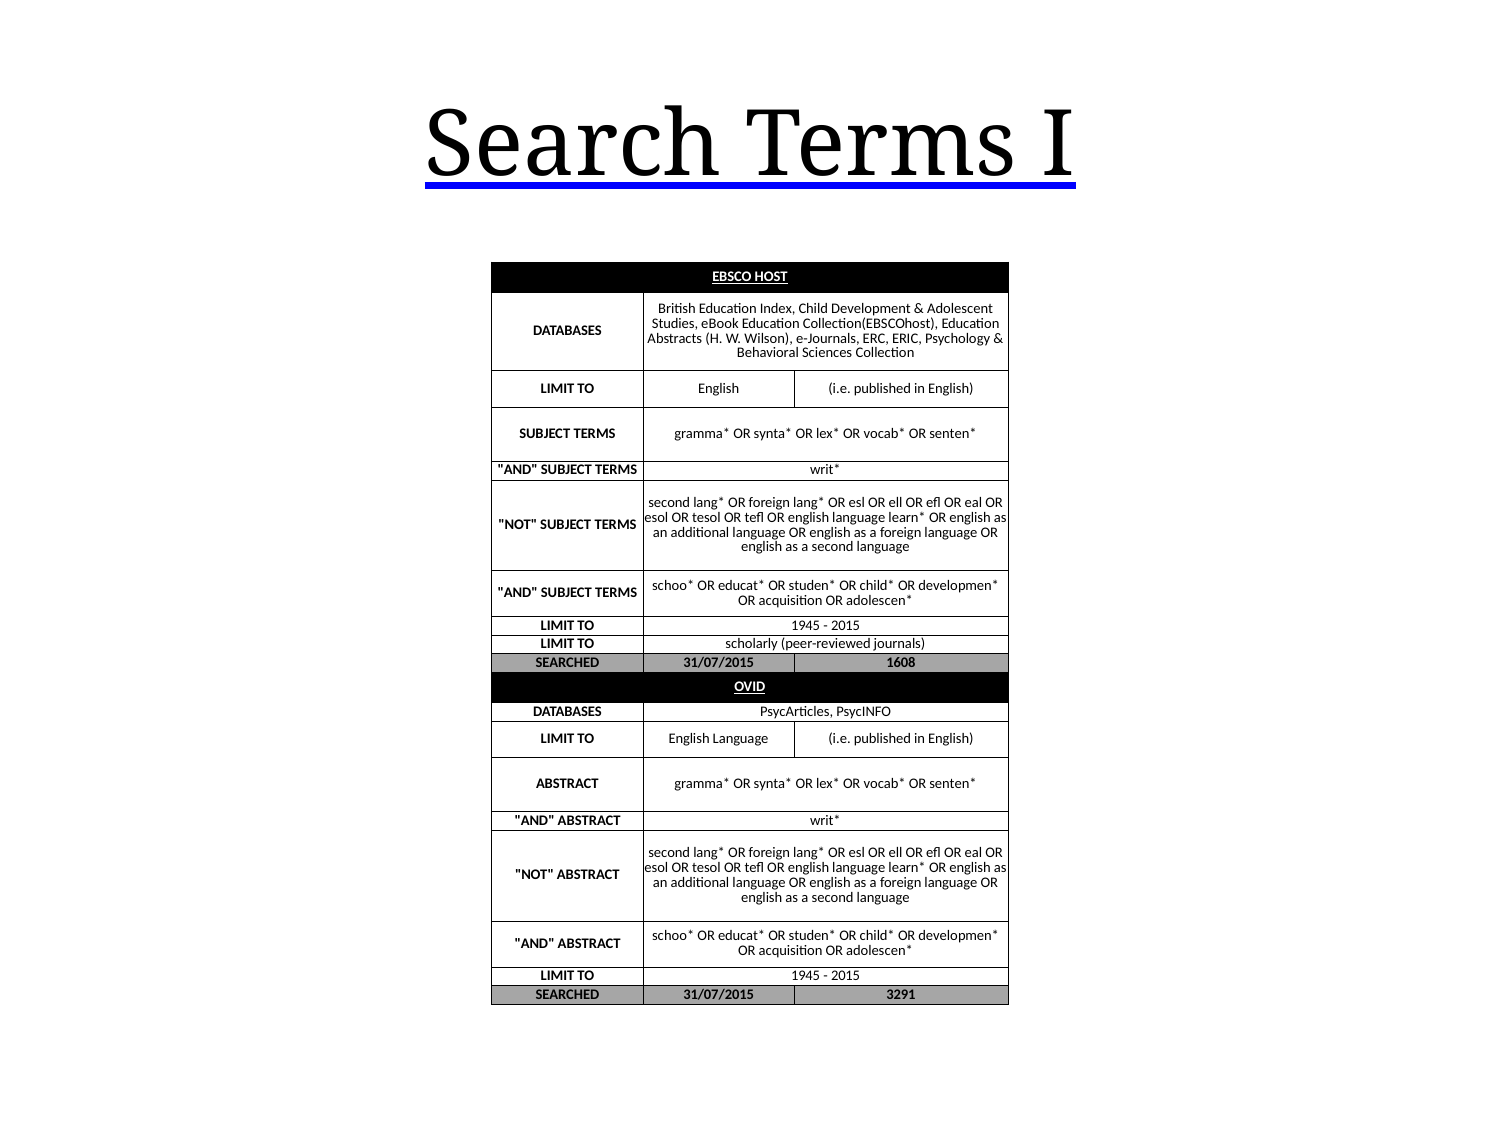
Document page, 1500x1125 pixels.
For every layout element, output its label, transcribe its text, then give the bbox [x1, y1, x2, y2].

title Search Terms I [75, 45, 1425, 233]
table_cell SEARCHED [492, 986, 643, 1004]
table_cell 1945 - 2015 [644, 968, 1008, 985]
table_cell "AND" SUBJECT TERMS [492, 462, 643, 480]
table_cell LIMIT TO [492, 722, 643, 757]
table_cell PsycArticles, PsycINFO [644, 703, 1008, 721]
table_cell (i.e. published in English) [795, 722, 1008, 757]
table_cell (i.e. published in English) [795, 371, 1008, 407]
table_cell second lang* OR foreign lang* OR esl OR ell OR efl OR eal OR esol OR tesol OR tefl OR english language learn* OR english as an additional language OR english as a foreign language OR english as a second language [644, 831, 1008, 921]
table_cell scholarly (peer-reviewed journals) [644, 636, 1008, 653]
table_cell "AND" ABSTRACT [492, 812, 643, 830]
table_cell ABSTRACT [492, 758, 643, 811]
table_cell OVID [492, 673, 1008, 702]
table_cell 31/07/2015 [644, 654, 794, 672]
table_cell schoo* OR educat* OR studen* OR child* OR developmen* OR acquisition OR adolescen* [644, 571, 1008, 616]
table_cell writ* [644, 462, 1008, 480]
table_cell writ* [644, 812, 1008, 830]
table_cell "NOT" SUBJECT TERMS [492, 481, 643, 570]
table_cell "AND" ABSTRACT [492, 922, 643, 967]
table_header EBSCO HOST [492, 263, 1008, 292]
table_cell 3291 [795, 986, 1008, 1004]
table_cell English Language [644, 722, 794, 757]
table_cell 1608 [795, 654, 1008, 672]
table_cell LIMIT TO [492, 968, 643, 985]
table_cell English [644, 371, 794, 407]
table_cell gramma* OR synta* OR lex* OR vocab* OR senten* [644, 408, 1008, 461]
table_cell LIMIT TO [492, 371, 643, 407]
table_cell "NOT" ABSTRACT [492, 831, 643, 921]
table_cell "AND" SUBJECT TERMS [492, 571, 643, 616]
table_cell 31/07/2015 [644, 986, 794, 1004]
table_cell schoo* OR educat* OR studen* OR child* OR developmen* OR acquisition OR adolescen* [644, 922, 1008, 967]
table_cell DATABASES [492, 293, 643, 370]
table_cell SUBJECT TERMS [492, 408, 643, 461]
table_cell 1945 - 2015 [644, 617, 1008, 635]
table_cell DATABASES [492, 703, 643, 721]
table_cell SEARCHED [492, 654, 643, 672]
table_cell second lang* OR foreign lang* OR esl OR ell OR efl OR eal OR esol OR tesol OR tefl OR english language learn* OR english as an additional language OR english as a foreign language OR english as a second language [644, 481, 1008, 570]
table_cell LIMIT TO [492, 636, 643, 653]
table_cell LIMIT TO [492, 617, 643, 635]
table_cell British Education Index, Child Development & Adolescent Studies, eBook Education Collection(EBSCOhost), Education Abstracts (H. W. Wilson), e-Journals, ERC, ERIC, Psychology & Behavioral Sciences Collection [644, 293, 1008, 370]
table_cell gramma* OR synta* OR lex* OR vocab* OR senten* [644, 758, 1008, 811]
